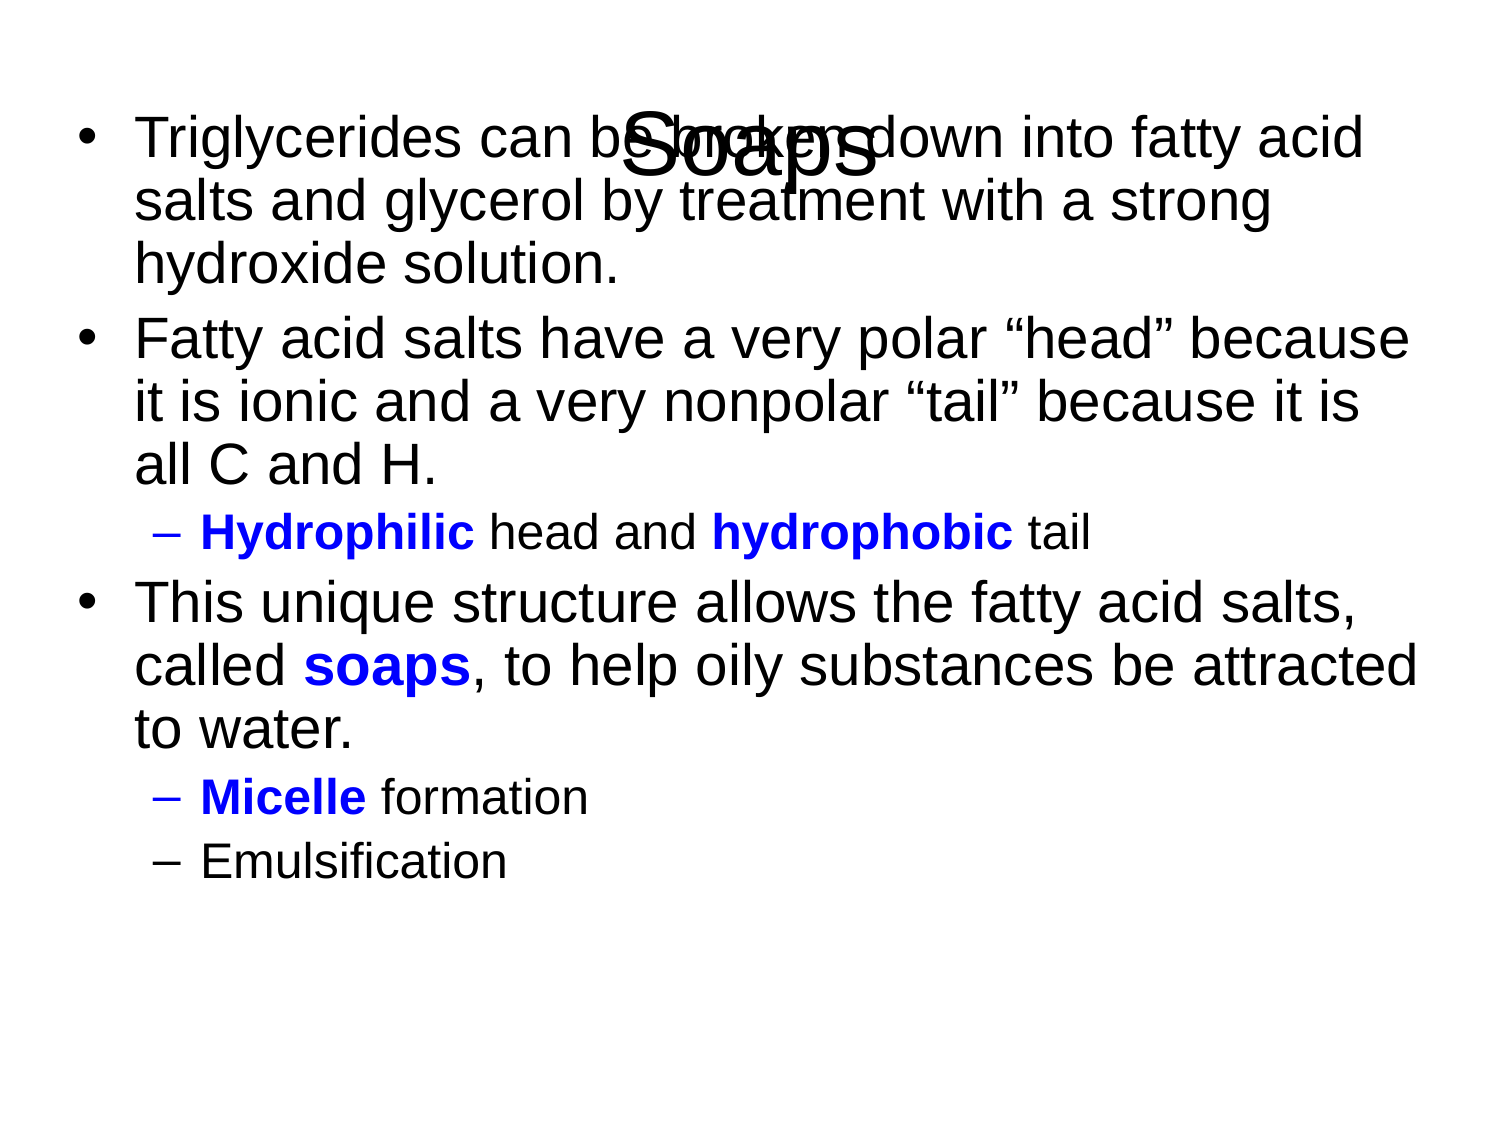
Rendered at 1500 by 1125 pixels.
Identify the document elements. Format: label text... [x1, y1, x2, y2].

title Soaps [75, 45, 1425, 233]
list Triglycerides can be broken down into fatty acid salts and glycerol by treatment with a strong hydroxide solution. Fatty acid salts have a very polar “head” because it is ionic and a very nonpolar “tail” because it is all C and H. Hydrophilic head and hydrophobic tail This unique structure allows the fatty acid salts, called soaps, to help oily substances be attracted to water. Micelle formation Emulsification [63, 99, 1438, 925]
